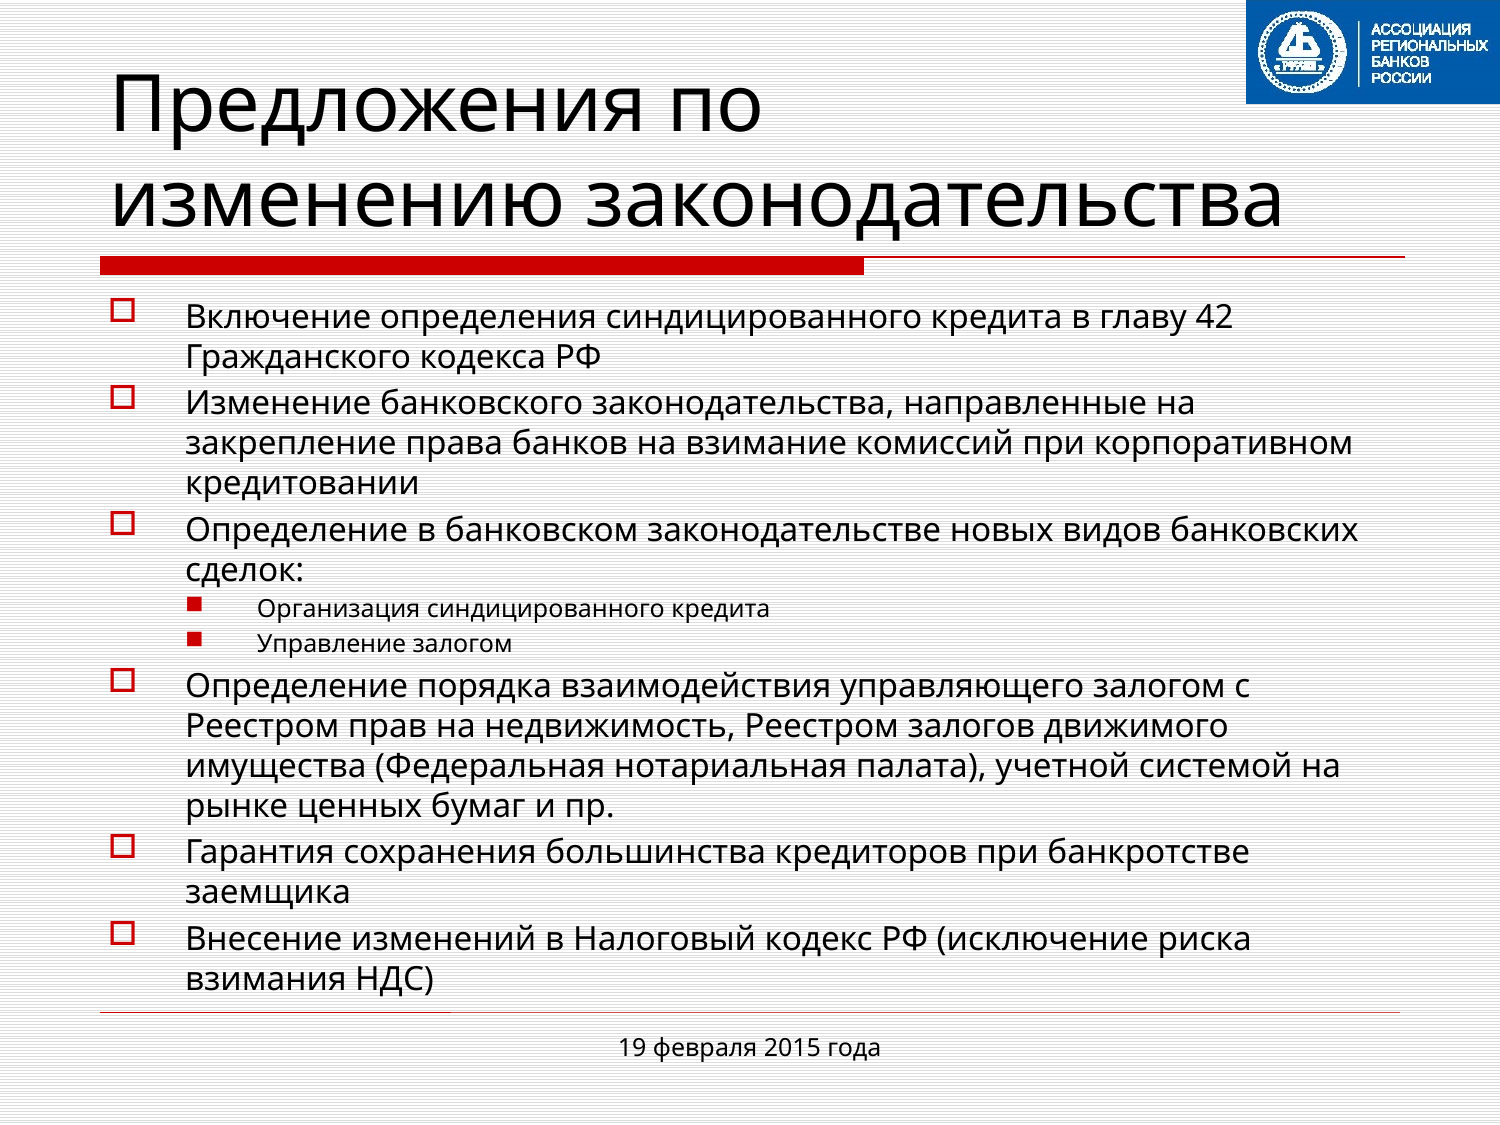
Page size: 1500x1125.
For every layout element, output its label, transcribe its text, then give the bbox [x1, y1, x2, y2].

picture [1245, 0, 1500, 105]
title Предложения по изменению законодательства [93, 49, 1407, 250]
footer 19 февраля 2015 года [512, 1024, 988, 1103]
list Включение определения синдицированного кредита в главу 42 Гражданского кодекса РФ Изменение банковского законодательства, направленные на закрепление права банков на взимание комиссий при корпоративном кредитовании Определение в банковском законодательстве новых видов банковских сделок: Организация синдицированного кредита Управление залогом Определение порядка взаимодействия управляющего залогом с Реестром прав на недвижимость, Реестром залогов движимого имущества (Федеральная нотариальная палата), учетной системой на рынке ценных бумаг и пр. Гарантия сохранения большинства кредиторов при банкротстве заемщика Внесение изменений в Налоговый кодекс РФ (исключение риска взимания НДС) [92, 287, 1406, 988]
